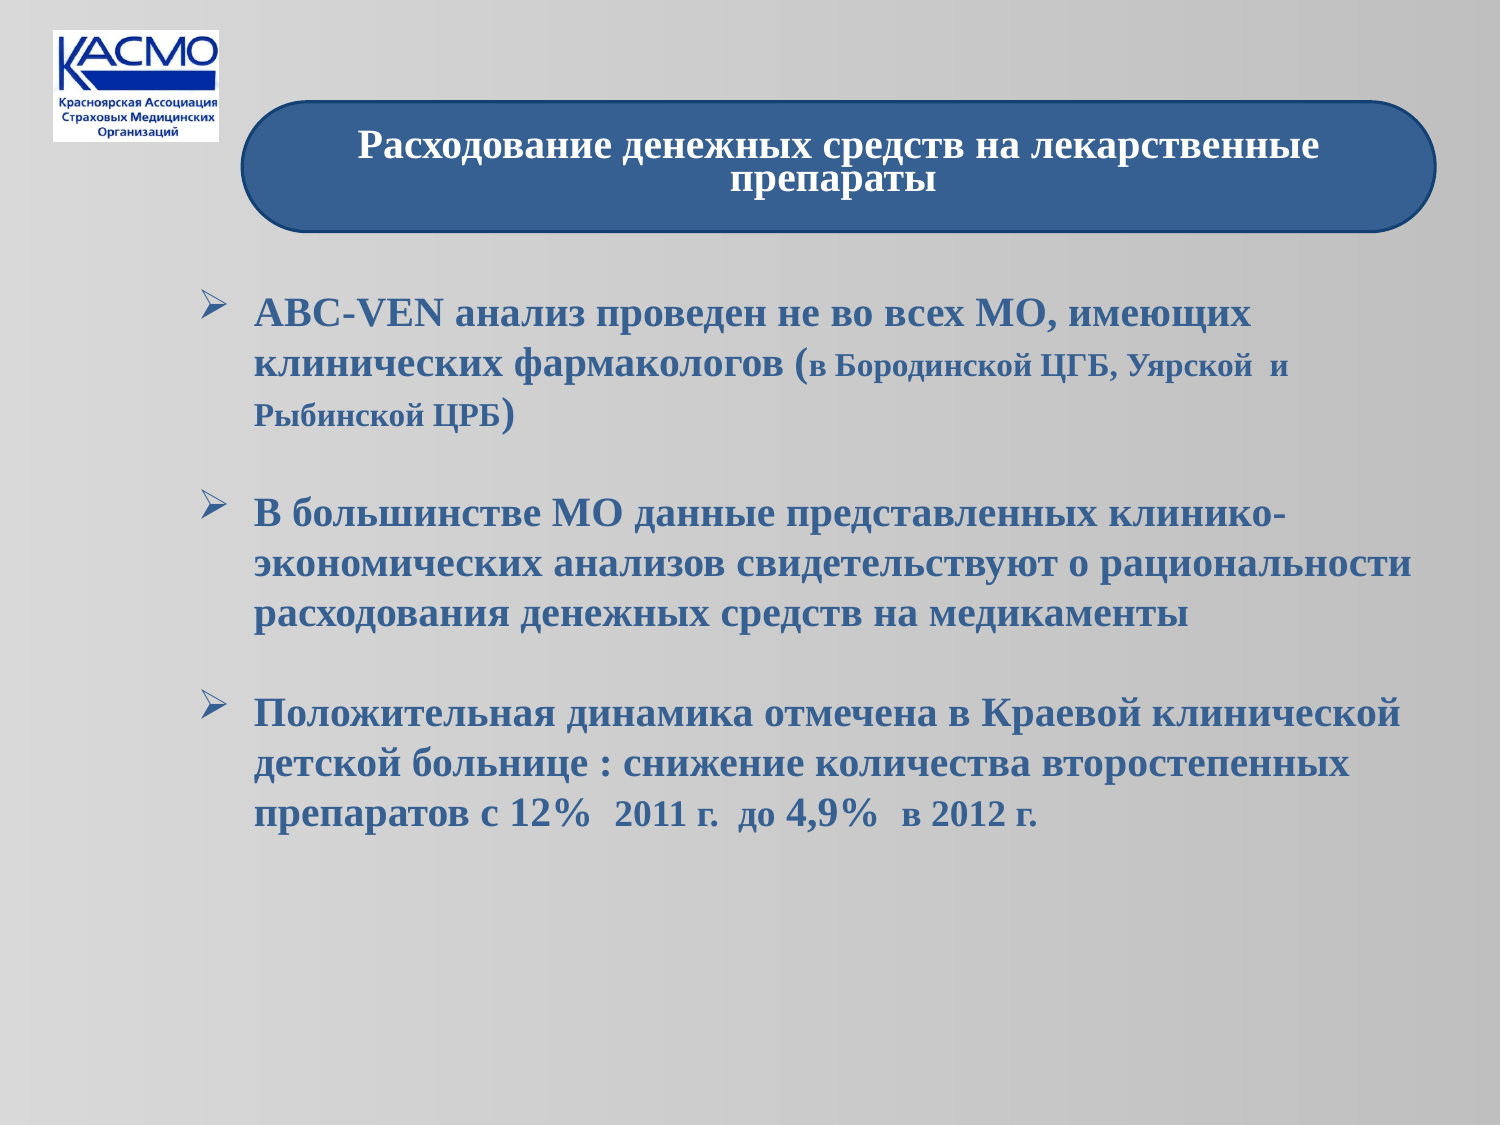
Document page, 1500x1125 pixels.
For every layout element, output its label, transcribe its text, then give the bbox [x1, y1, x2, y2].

text_box АВС-VEN анализ проведен не во всех МО, имеющих клинических фармакологов (в Бородинской ЦГБ, Уярской и Рыбинской ЦРБ) В большинстве МО данные представленных клинико-экономических анализов свидетельствуют о рациональности расходования денежных средств на медикаменты Положительная динамика отмечена в Краевой клинической детской больнице : снижение количества второстепенных препаратов с 12% 2011 г. до 4,9% в 2012 г. [183, 277, 1483, 888]
picture [53, 30, 219, 142]
text_box Расходование денежных средств на лекарственные препараты [240, 99, 1438, 234]
